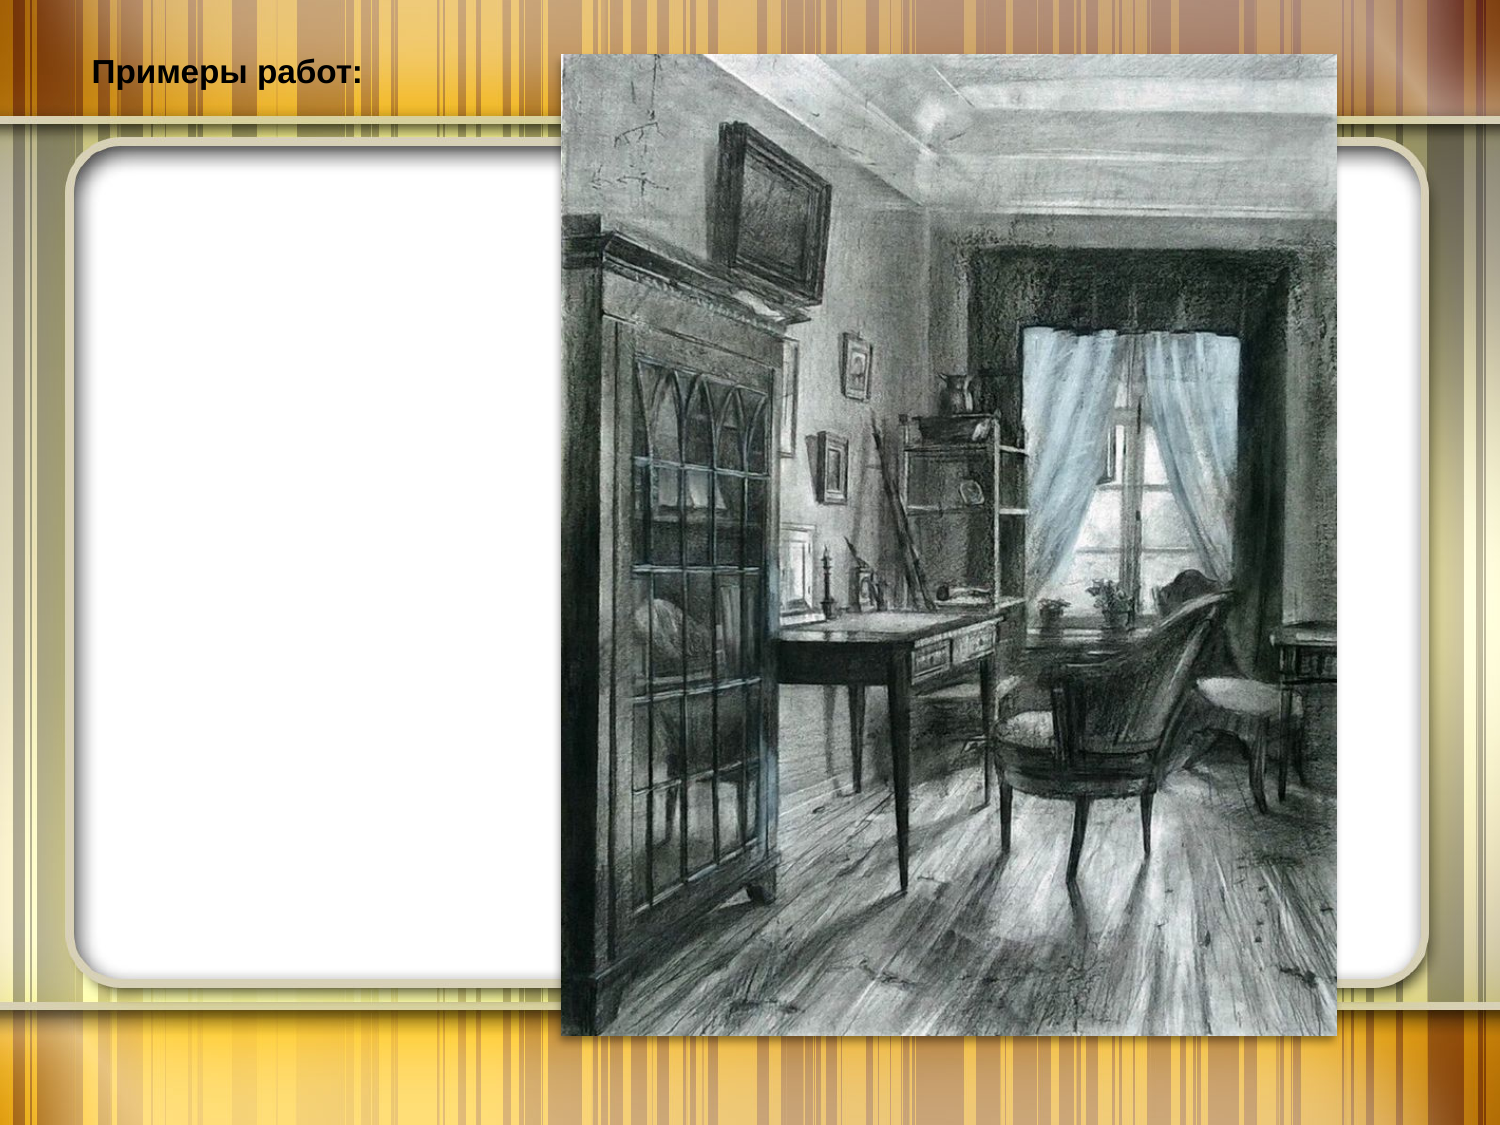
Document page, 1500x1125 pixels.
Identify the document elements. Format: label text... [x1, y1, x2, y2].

picture [0, 0, 1500, 1125]
list Примеры работ: [76, 42, 1415, 102]
